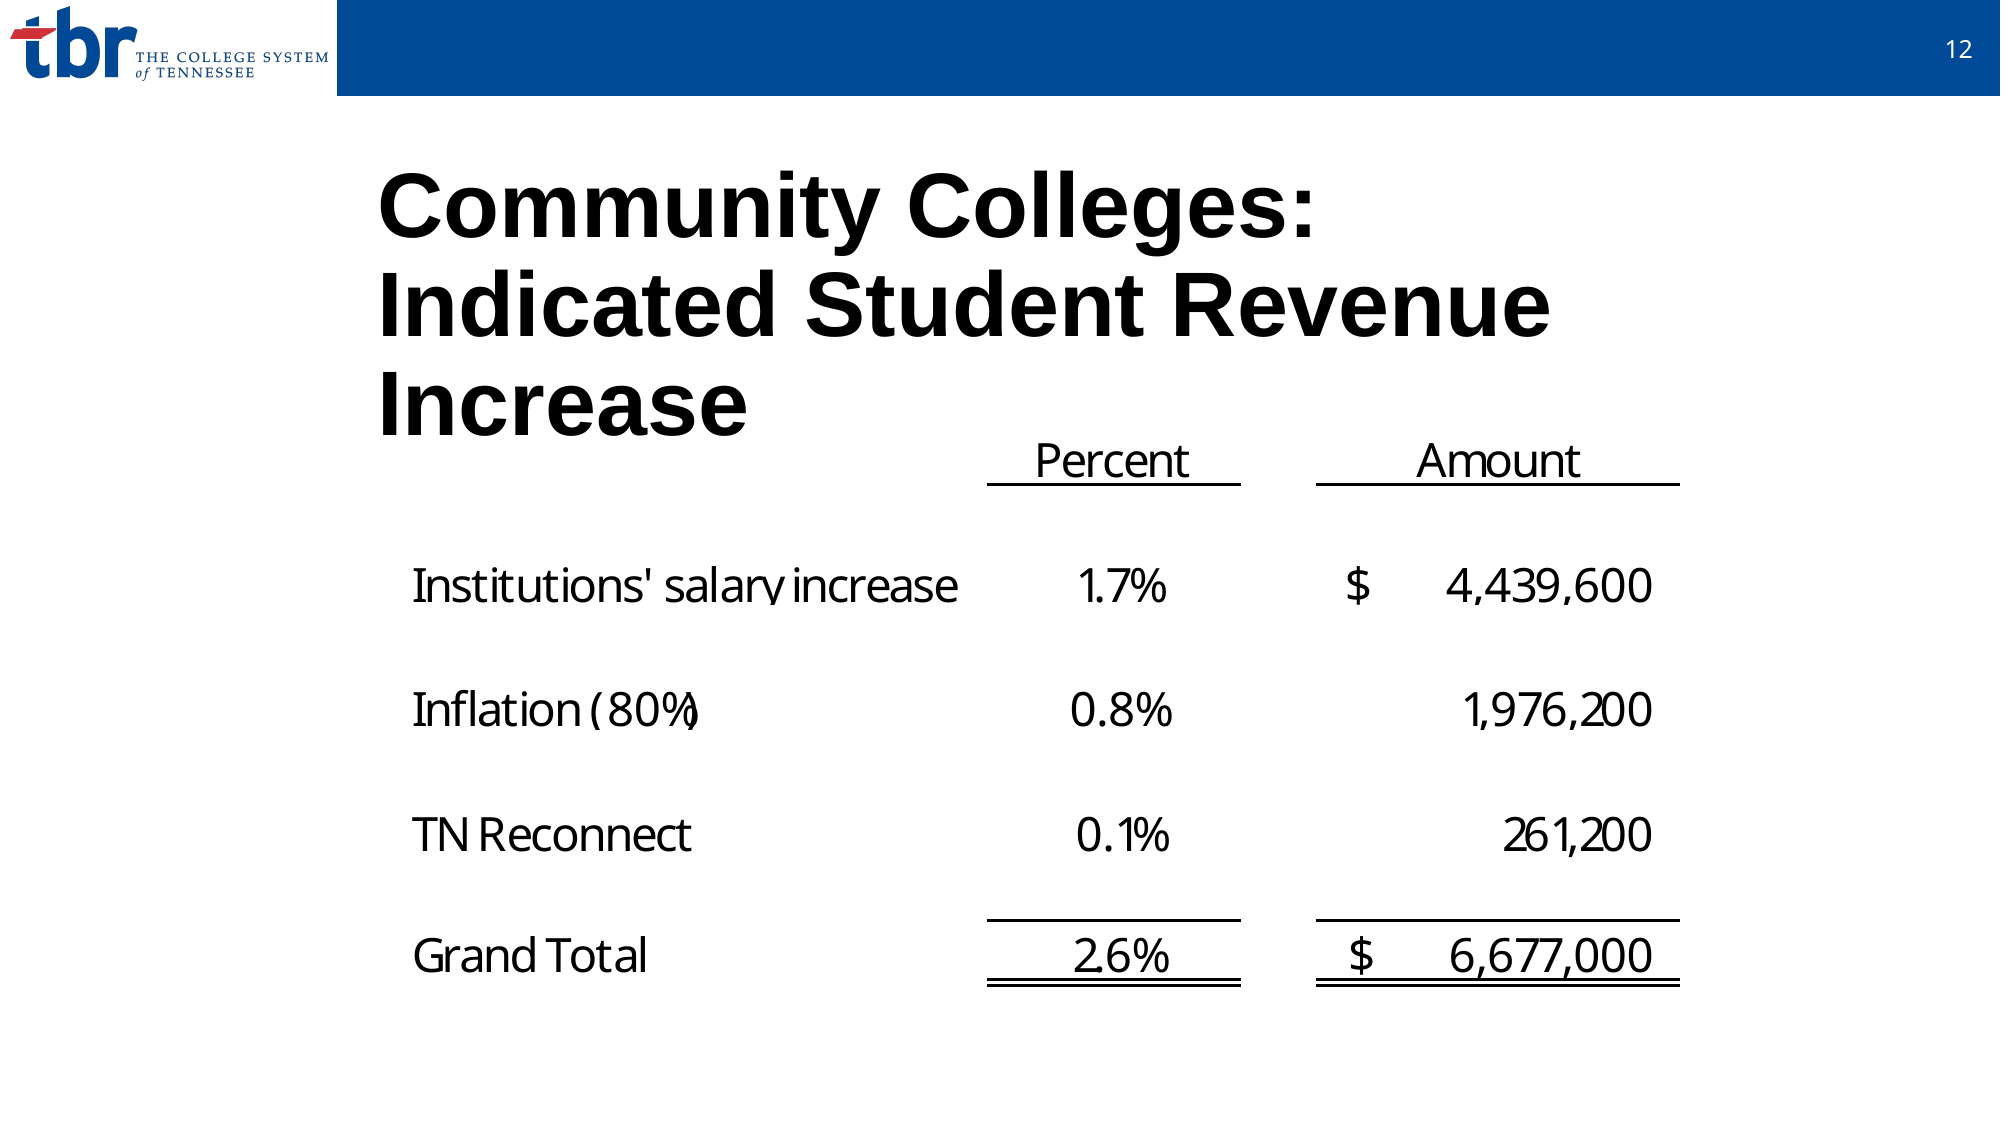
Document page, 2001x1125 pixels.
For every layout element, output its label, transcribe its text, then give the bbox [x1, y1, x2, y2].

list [399, 421, 1683, 1047]
title Community Colleges: Indicated Student Revenue Increase [362, 227, 1650, 386]
slide_number 13 [368, 20, 1989, 81]
picture [10, 6, 328, 81]
